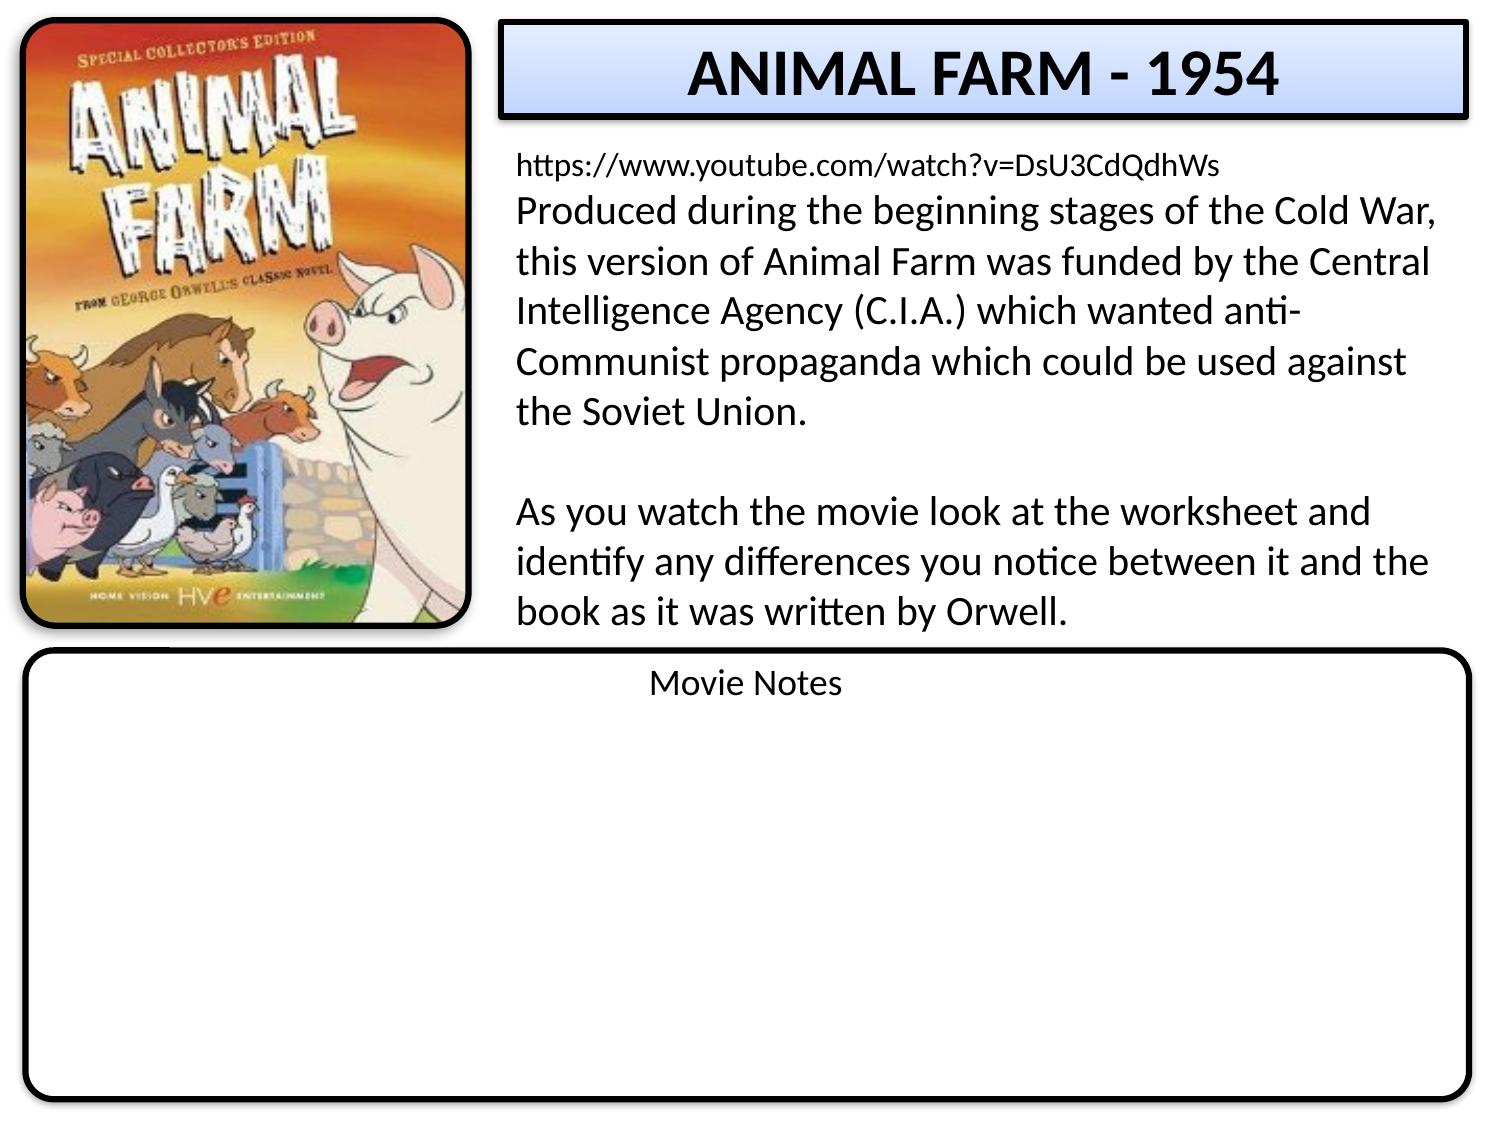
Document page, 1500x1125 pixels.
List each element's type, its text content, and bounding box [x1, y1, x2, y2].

picture [22, 19, 469, 626]
text_box [24, 666, 1470, 1101]
text_box ANIMAL FARM - 1954 [500, 21, 1467, 117]
text_box Movie Notes [25, 650, 1467, 711]
text_box https://www.youtube.com/watch?v=DsU3CdQdhWs Produced during the beginning stages of the Cold War, this version of Animal Farm was funded by the Central Intelligence Agency (C.I.A.) which wanted anti-Communist propaganda which could be used against the Soviet Union. As you watch the movie look at the worksheet and identify any differences you notice between it and the book as it was written by Orwell. [501, 136, 1467, 641]
